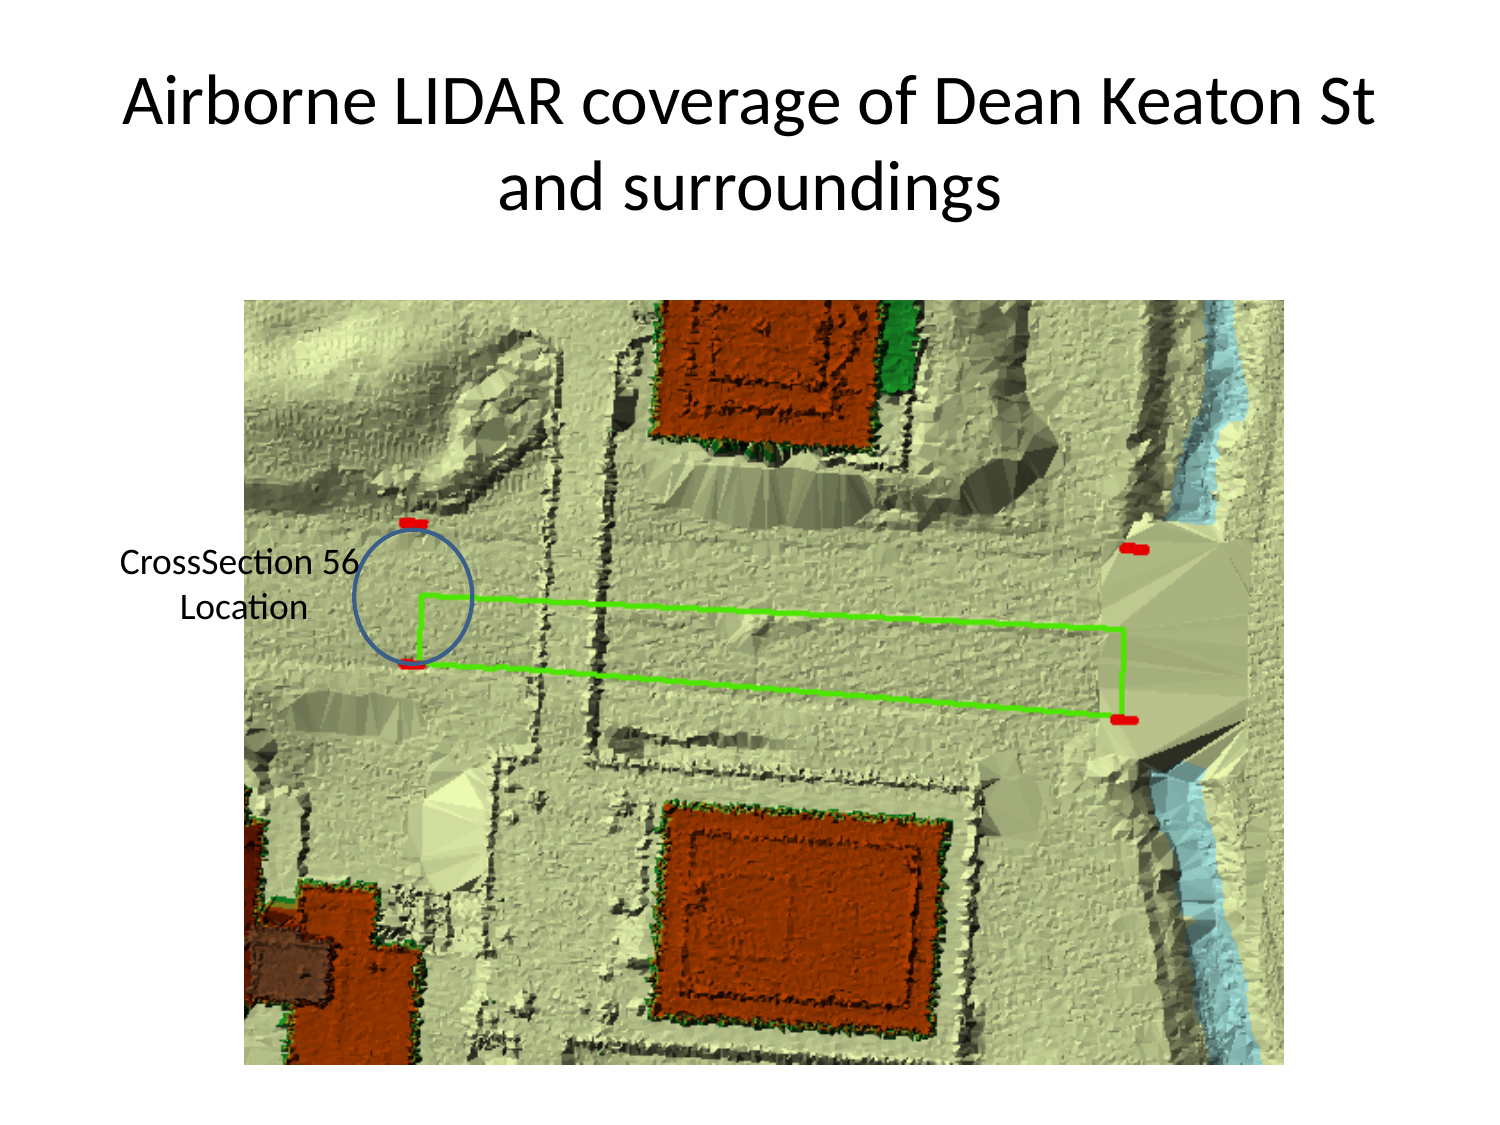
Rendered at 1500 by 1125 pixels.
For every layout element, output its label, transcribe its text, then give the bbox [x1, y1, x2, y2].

title Airborne LIDAR coverage of Dean Keaton St and surroundings [75, 45, 1425, 233]
picture [244, 299, 1285, 1065]
text_box CrossSection 56 Location [104, 529, 238, 635]
